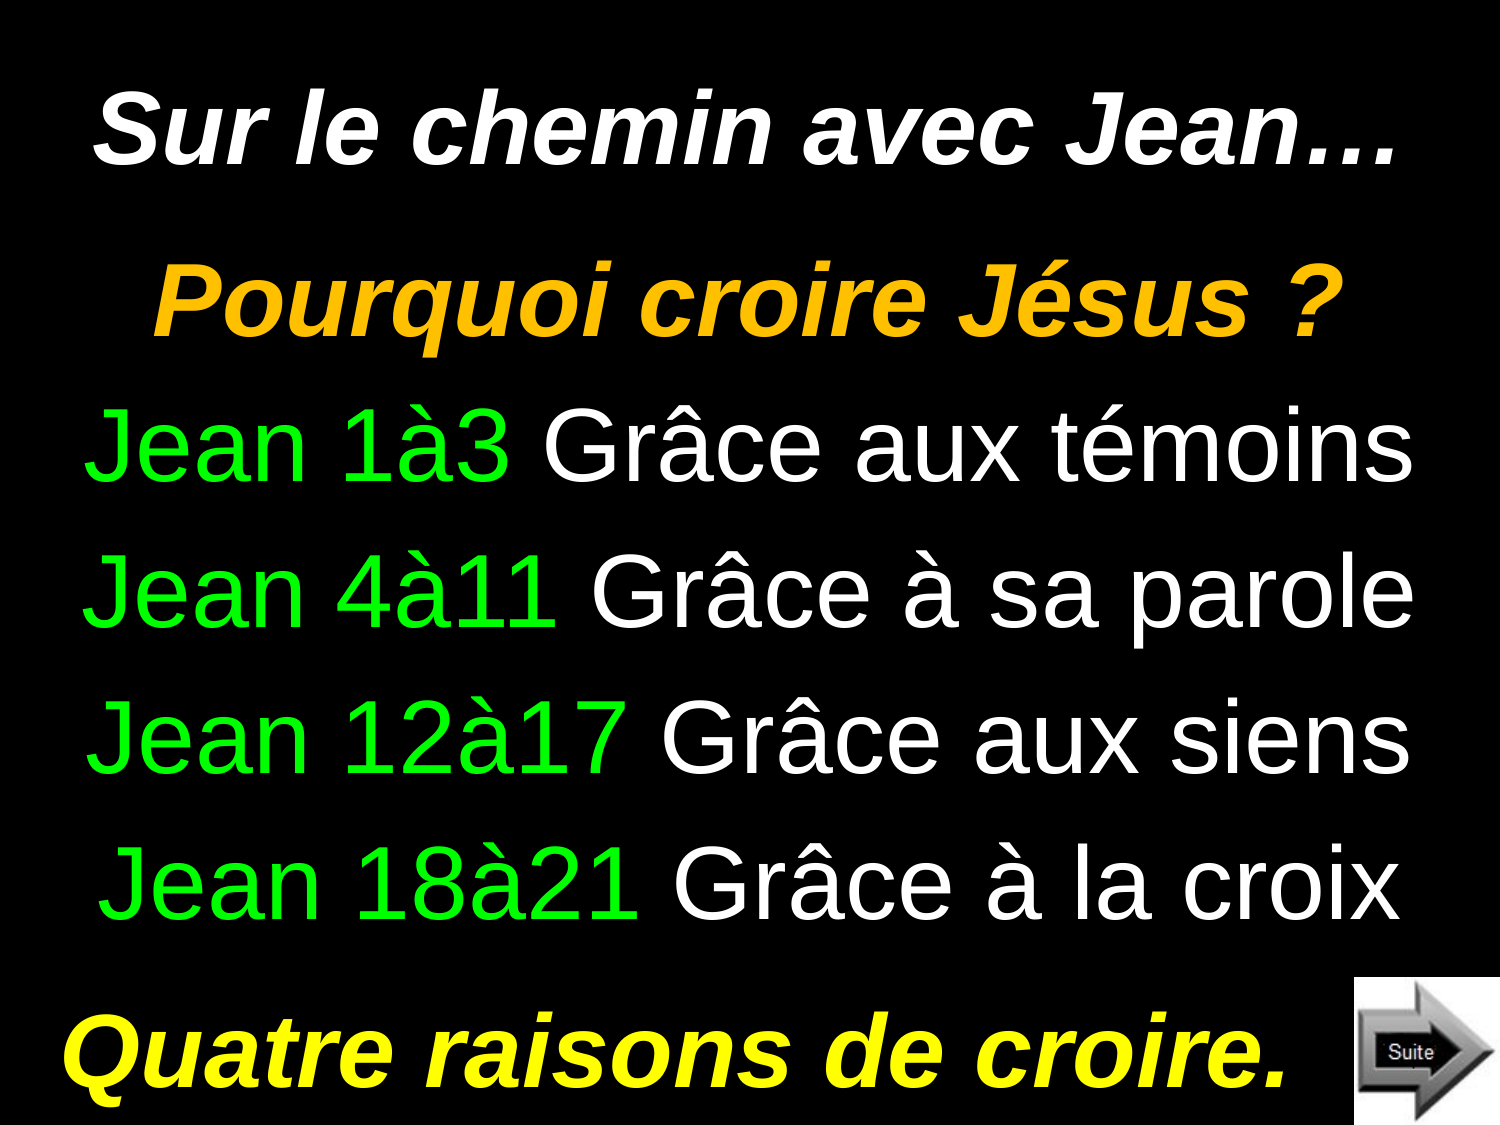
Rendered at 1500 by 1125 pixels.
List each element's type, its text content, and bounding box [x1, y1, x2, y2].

title Sur le chemin avec Jean… [0, 52, 1500, 196]
list Quatre raisons de croire. [1, 975, 1353, 1125]
picture [1354, 977, 1500, 1125]
list Pourquoi croire Jésus ? Jean 1à3 Grâce aux témoins Jean 4à11 Grâce à sa parole Jean 12à17 Grâce aux siens Jean 18à21 Grâce à la croix [0, 196, 1500, 976]
